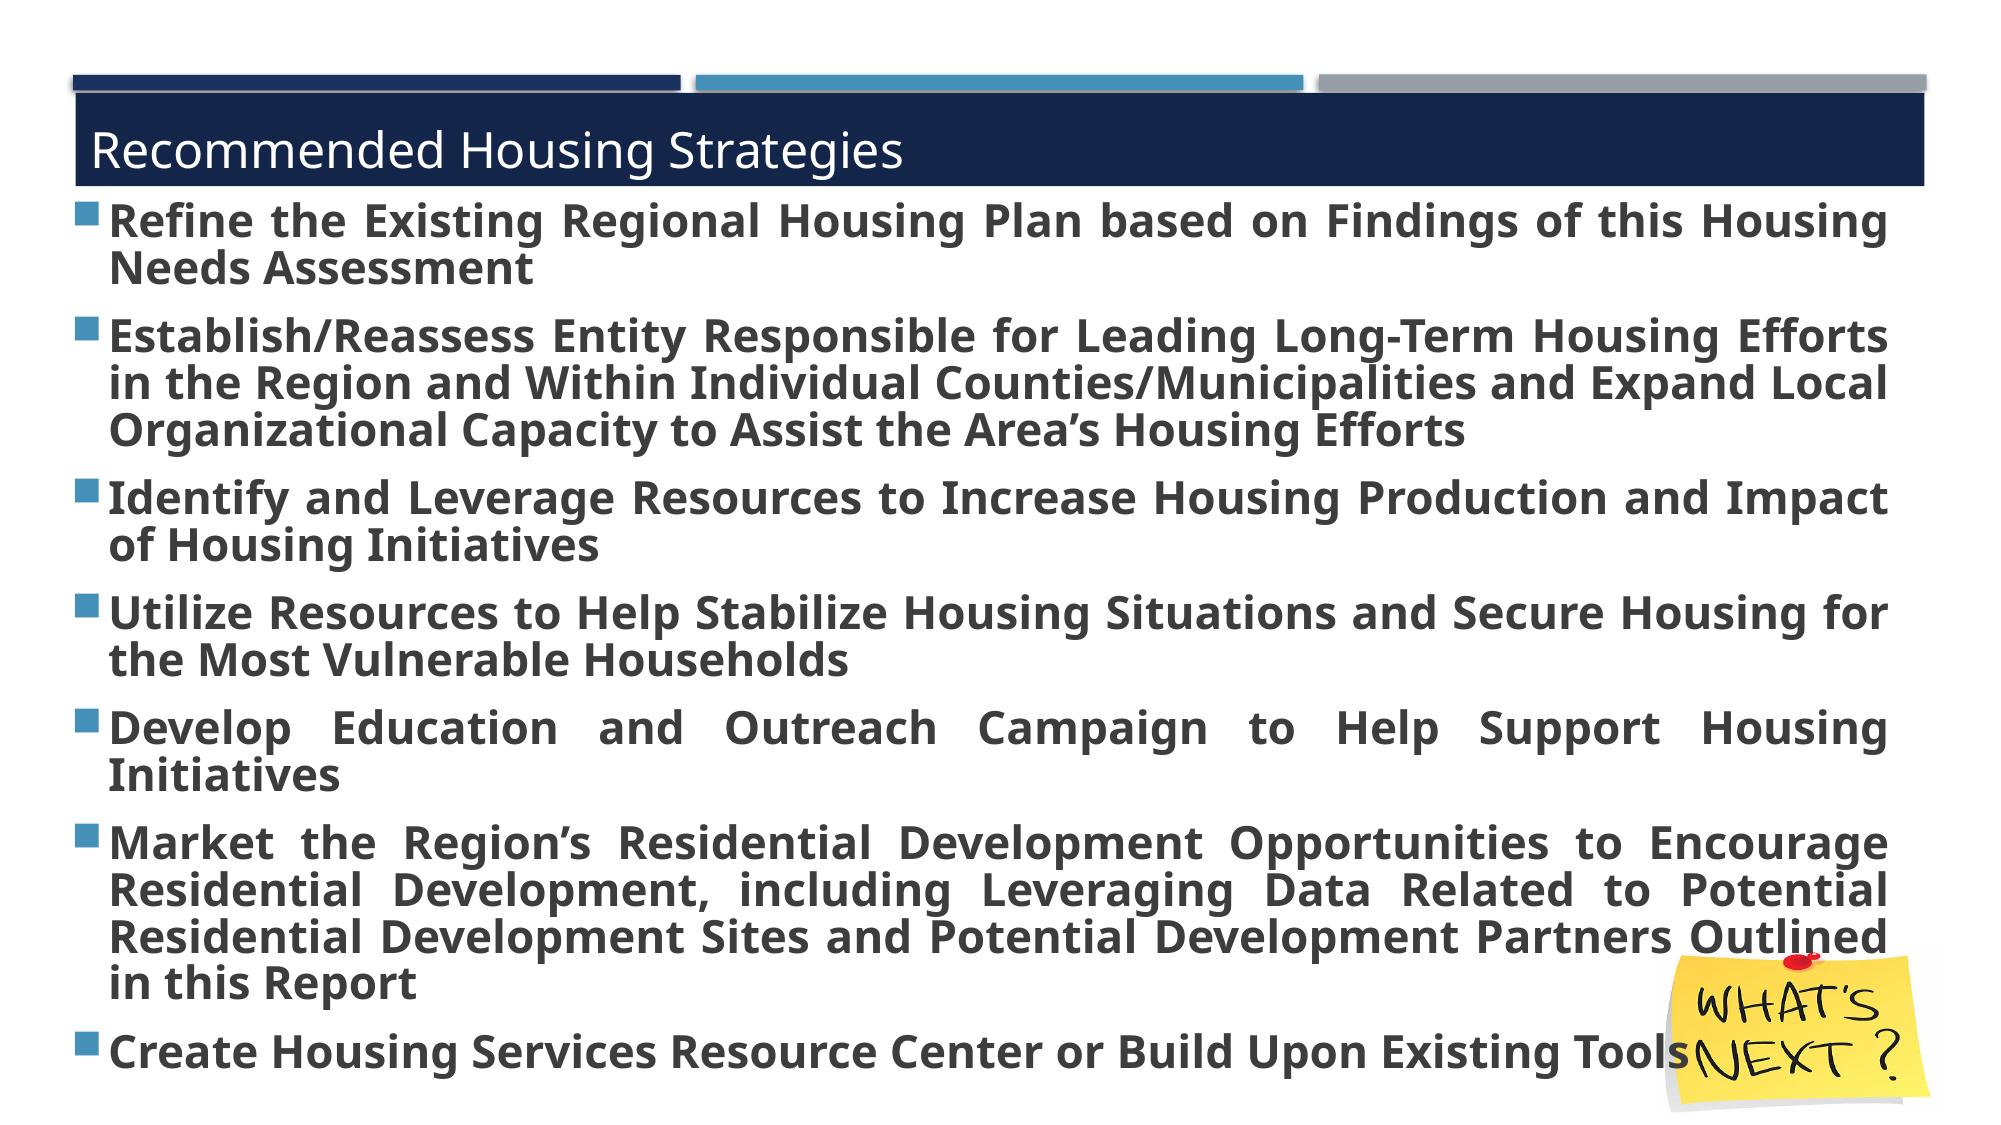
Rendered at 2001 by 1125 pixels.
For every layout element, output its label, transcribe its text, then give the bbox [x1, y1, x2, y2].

text_box Refine the Existing Regional Housing Plan based on Findings of this Housing Needs Assessment Establish/Reassess Entity Responsible for Leading Long-Term Housing Efforts in the Region and Within Individual Counties/Municipalities and Expand Local Organizational Capacity to Assist the Area’s Housing Efforts Identify and Leverage Resources to Increase Housing Production and Impact of Housing Initiatives Utilize Resources to Help Stabilize Housing Situations and Secure Housing for the Most Vulnerable Households Develop Education and Outreach Campaign to Help Support Housing Initiatives Market the Region’s Residential Development Opportunities to Encourage Residential Development, including Leveraging Data Related to Potential Residential Development Sites and Potential Development Partners Outlined in this Report Create Housing Services Resource Center or Build Upon Existing Tools [55, 186, 1905, 1092]
picture [1655, 944, 1945, 1120]
text_box Recommended Housing Strategies [75, 92, 1925, 187]
